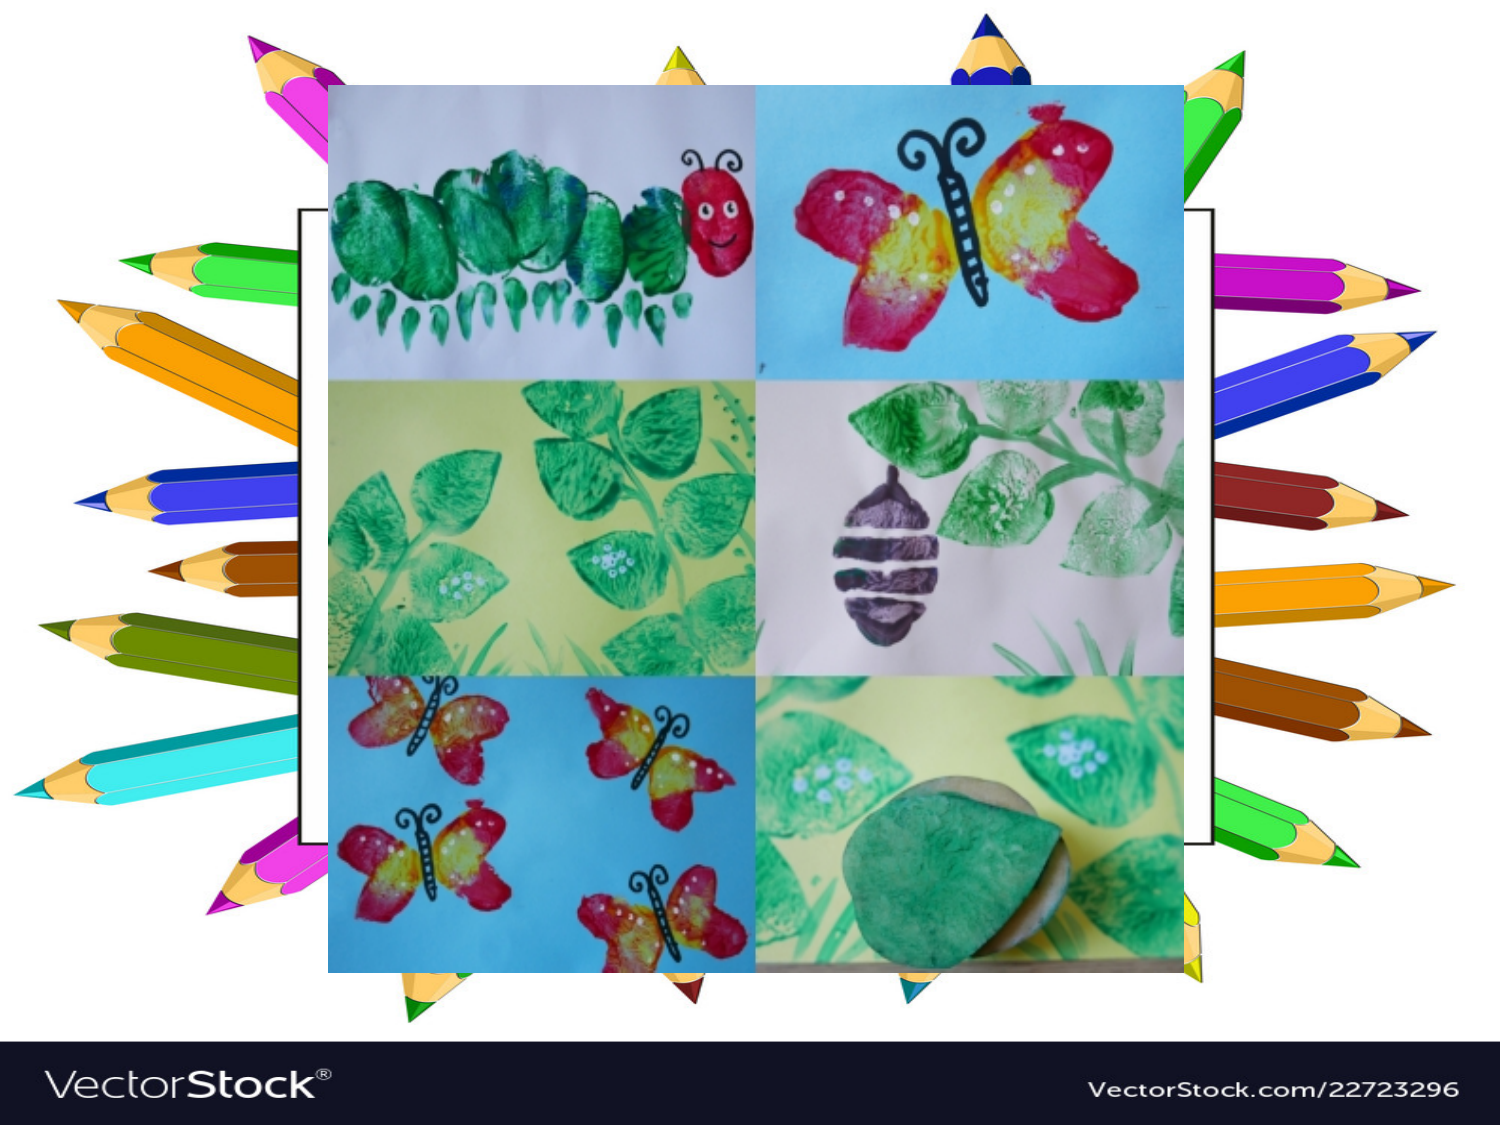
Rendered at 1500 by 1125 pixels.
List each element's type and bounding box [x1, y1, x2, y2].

picture [0, 0, 1500, 1125]
list [327, 84, 1184, 973]
